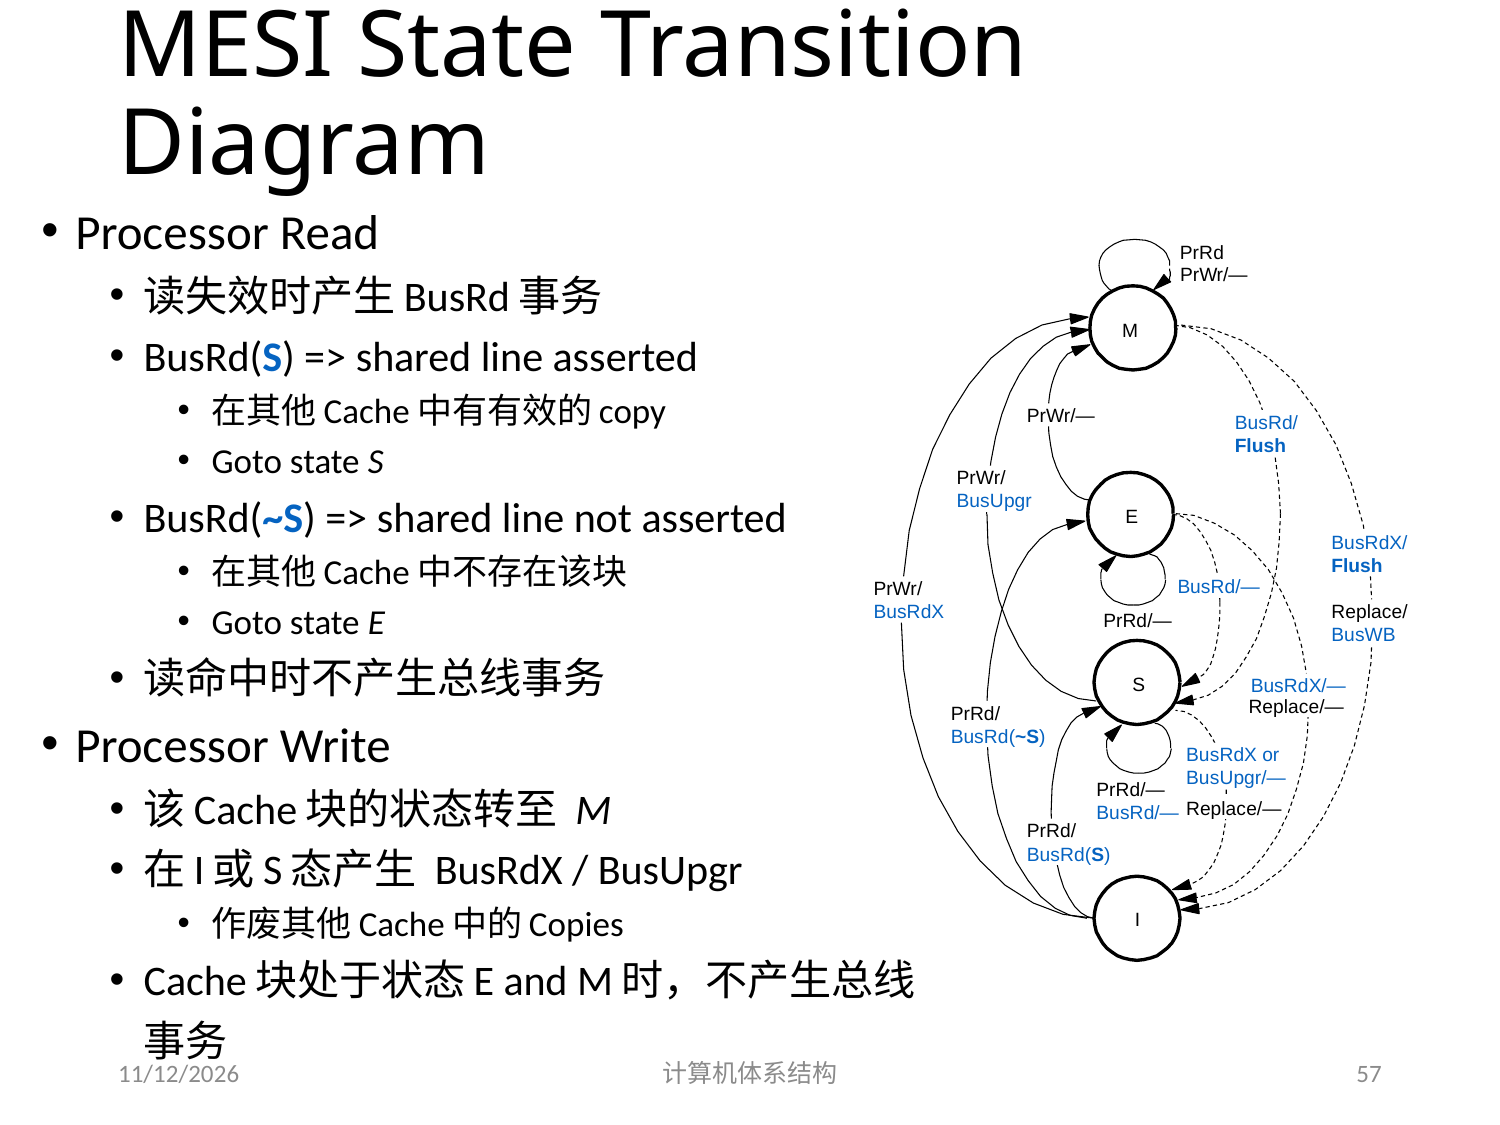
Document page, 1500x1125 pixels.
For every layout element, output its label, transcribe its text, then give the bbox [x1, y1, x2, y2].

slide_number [103, 1042, 441, 1103]
list Processor Read 读失效时产生BusRd事务 BusRd(S) => shared line asserted 在其他Cache中有有效的copy Goto state S BusRd(~S) => shared line not asserted 在其他Cache中不存在该块 Goto state E 读命中时不产生总线事务 Processor Write 该Cache块的状态转至 M 在I或S态产生 BusRdX / BusUpgr 作废其他Cache中的Copies Cache块处于状态E and M时，不产生总线事务 [26, 181, 931, 1078]
title MESI State Transition Diagram [103, 27, 1397, 165]
slide_number 57 [1059, 1042, 1397, 1103]
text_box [873, 239, 1408, 961]
footer 计算机体系结构 [496, 1042, 1004, 1103]
